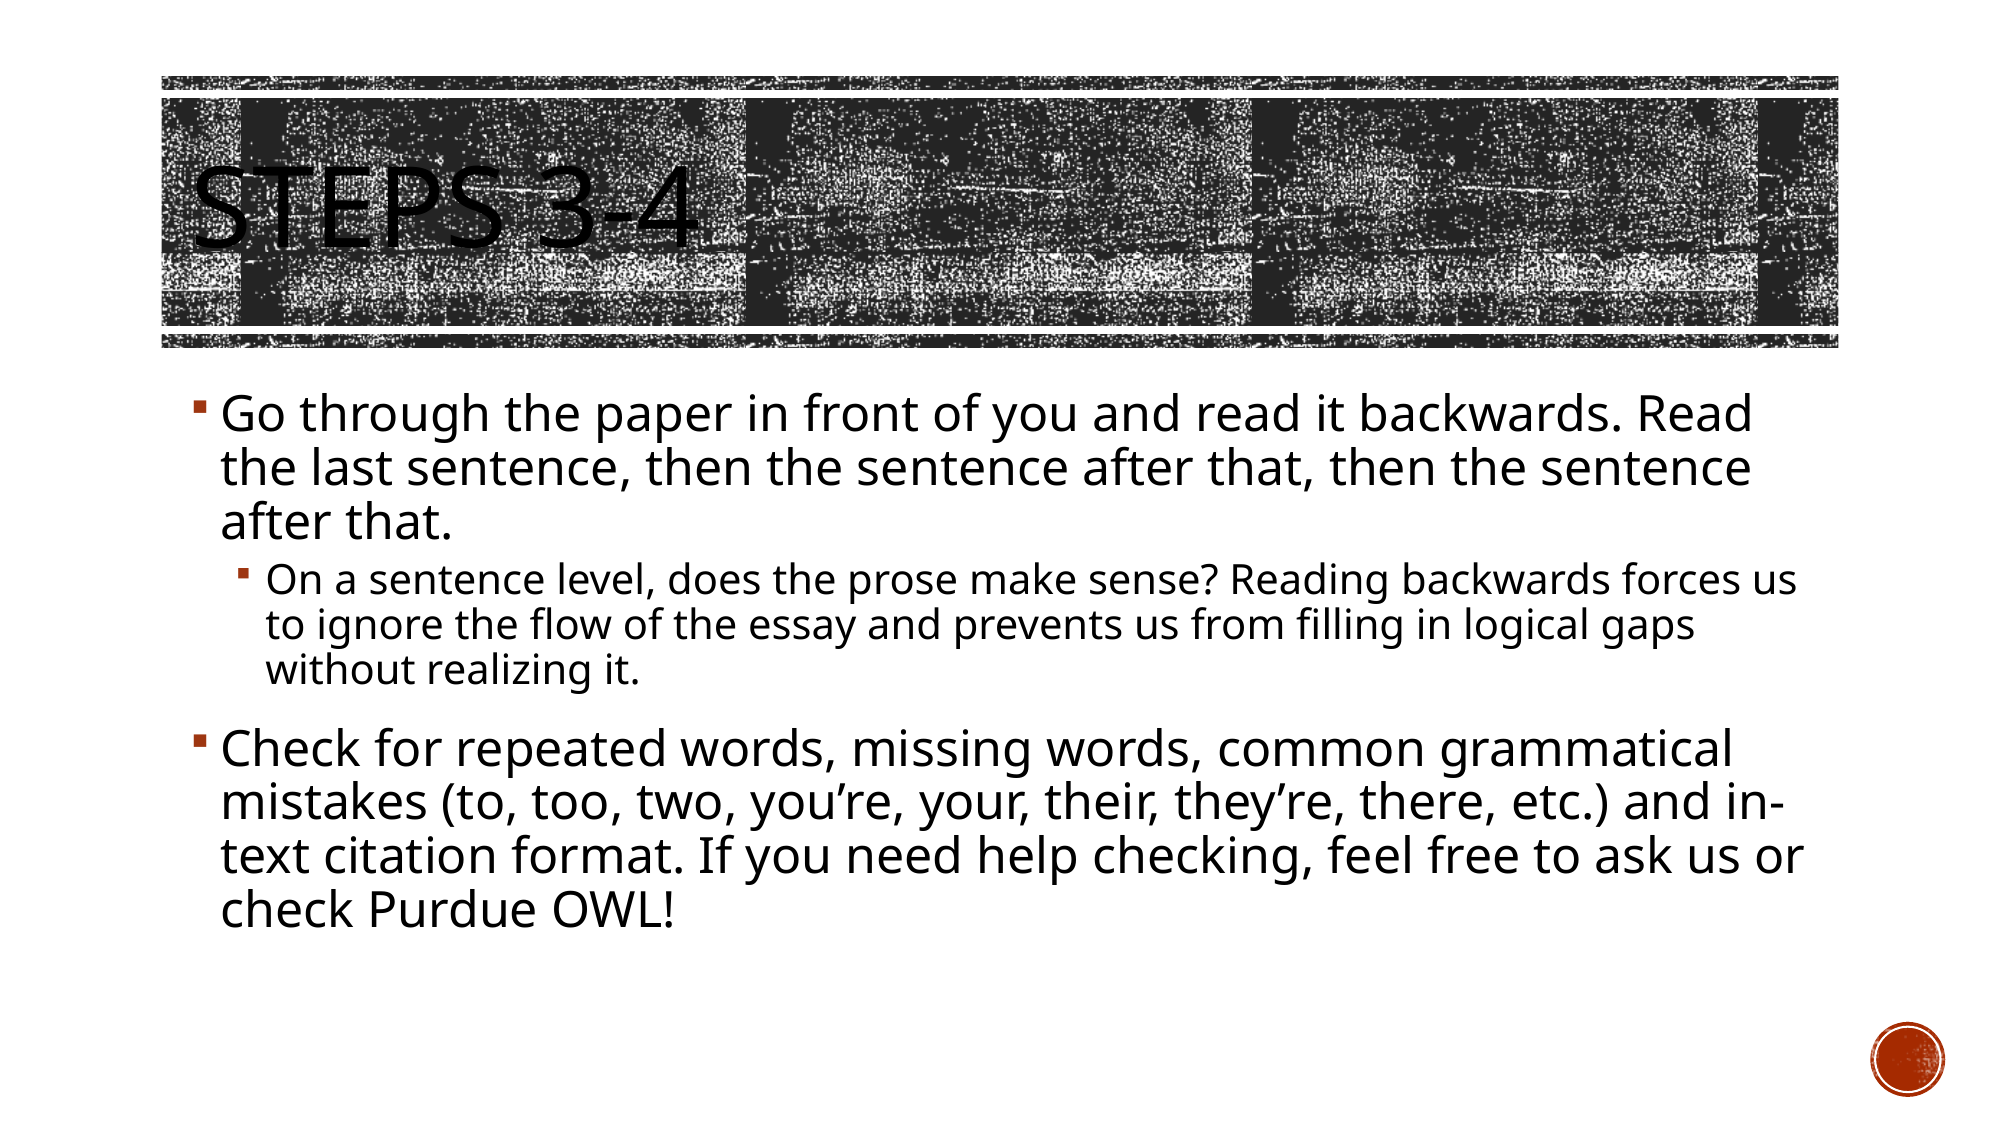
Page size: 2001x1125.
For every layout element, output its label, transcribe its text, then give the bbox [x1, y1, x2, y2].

text_box [160, 98, 175, 327]
text_box [160, 333, 1839, 349]
text_box [160, 75, 1839, 90]
title Steps 3-4 [175, 79, 1826, 344]
list Go through the paper in front of you and read it backwards. Read the last sentence, then the sentence after that, then the sentence after that. On a sentence level, does the prose make sense? Reading backwards forces us to ignore the flow of the essay and prevents us from filling in logical gaps without realizing it. Check for repeated words, missing words, common grammatical mistakes (to, too, two, you’re, your, their, they’re, there, etc.) and in-text citation format. If you need help checking, feel free to ask us or check Purdue OWL! [175, 380, 1826, 1013]
text_box [1826, 98, 1839, 327]
